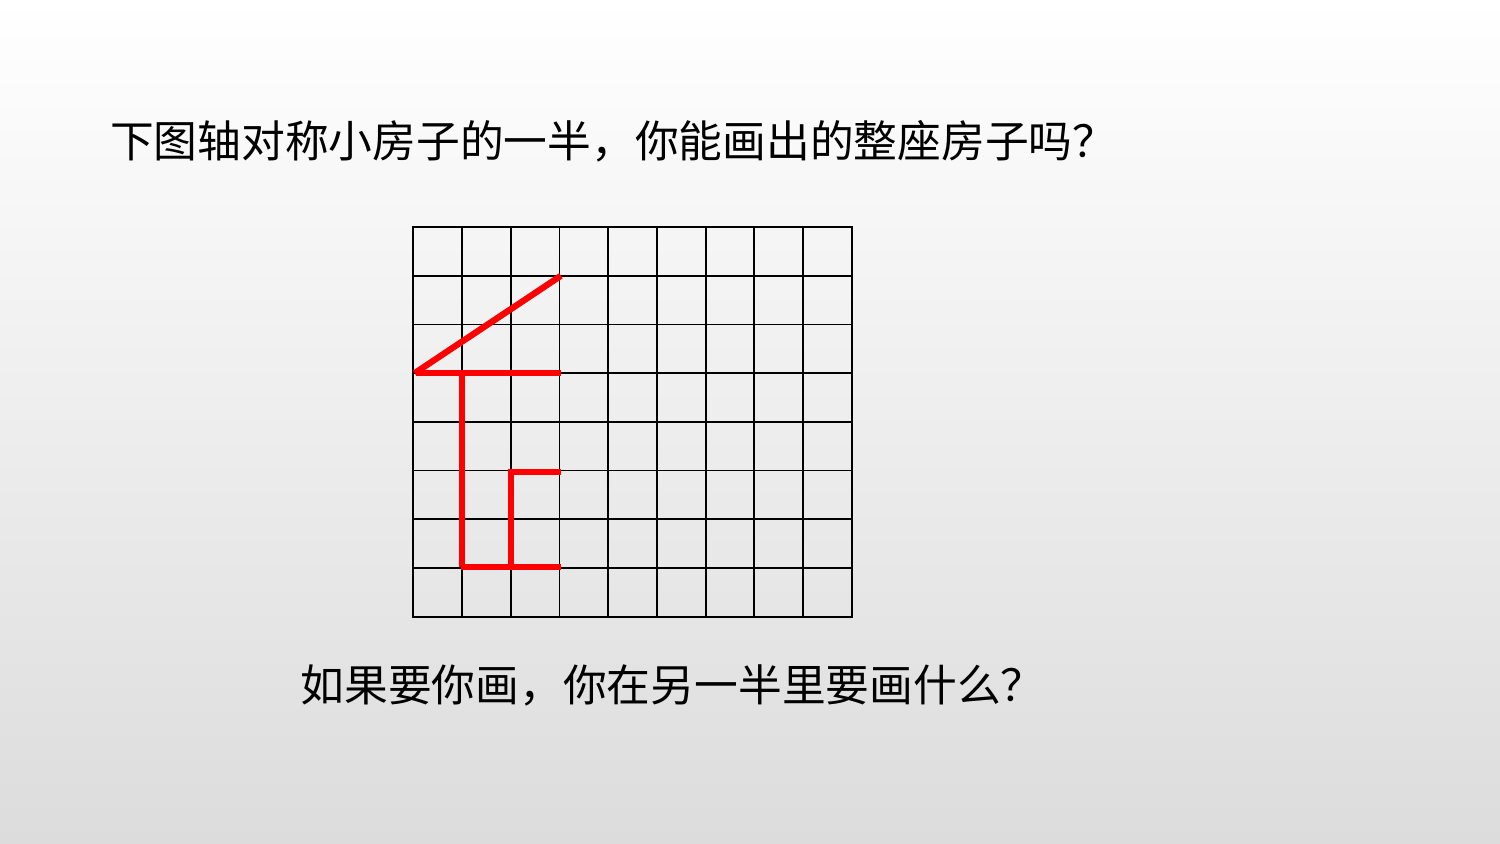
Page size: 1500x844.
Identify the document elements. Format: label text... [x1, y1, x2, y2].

table_cell [804, 374, 851, 421]
table_cell [609, 325, 656, 372]
table_header [658, 228, 705, 275]
table_cell [658, 277, 705, 324]
table_cell [560, 520, 607, 567]
table_cell [463, 570, 510, 616]
table_cell [707, 325, 753, 372]
table_cell [561, 277, 607, 324]
table_cell [707, 423, 753, 470]
table_header [414, 228, 461, 275]
table_cell [658, 423, 705, 470]
table_cell [755, 423, 802, 470]
table_cell [755, 277, 802, 324]
table_cell [707, 374, 753, 421]
table_cell [707, 569, 753, 616]
table_cell [658, 374, 705, 421]
table_cell [514, 520, 559, 564]
table_cell [755, 374, 802, 421]
table_header [804, 228, 851, 275]
table_cell [707, 277, 753, 324]
table_cell [804, 277, 851, 324]
table_cell [755, 471, 802, 518]
table_cell [609, 471, 656, 518]
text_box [414, 275, 561, 374]
table_cell [514, 475, 559, 518]
table_cell [755, 569, 802, 616]
text_box 下图轴对称小房子的一半，你能画出的整座房子吗？ [98, 108, 1246, 173]
table_cell [658, 569, 705, 616]
table_cell [512, 570, 559, 616]
table_cell [707, 520, 753, 567]
table_cell [609, 569, 656, 616]
table_cell [707, 471, 753, 518]
table_header [755, 228, 802, 275]
table_cell [804, 423, 851, 470]
table_cell [804, 325, 851, 372]
table_cell [560, 471, 607, 518]
table_cell [609, 423, 656, 470]
table_cell [658, 325, 705, 372]
table_cell [560, 423, 607, 470]
table_cell [560, 374, 607, 421]
table_cell [465, 520, 508, 564]
table_cell [755, 325, 802, 372]
table_cell [512, 376, 559, 421]
table_header [560, 228, 607, 275]
table_cell [804, 471, 851, 518]
table_cell [414, 471, 459, 518]
table_cell [658, 520, 705, 567]
table_cell [465, 423, 510, 470]
table_cell [465, 376, 510, 421]
table_cell [609, 374, 656, 421]
table_cell [465, 471, 508, 518]
table_header [512, 228, 559, 275]
table_cell [414, 423, 459, 470]
table_header [707, 228, 753, 275]
table_cell [512, 423, 559, 469]
table_cell [560, 569, 607, 616]
table_header [463, 228, 510, 275]
table_cell [755, 520, 802, 567]
table_cell [609, 277, 656, 324]
table_cell [414, 374, 459, 421]
table_cell [658, 471, 705, 518]
table_cell [804, 569, 851, 616]
table_cell [804, 520, 851, 567]
table_header [609, 228, 656, 275]
text_box 如果要你画，你在另一半里要画什么？ [289, 652, 1211, 716]
table_cell [414, 569, 461, 616]
table_cell [414, 520, 459, 567]
table_cell [609, 520, 656, 567]
table_cell [561, 325, 607, 372]
